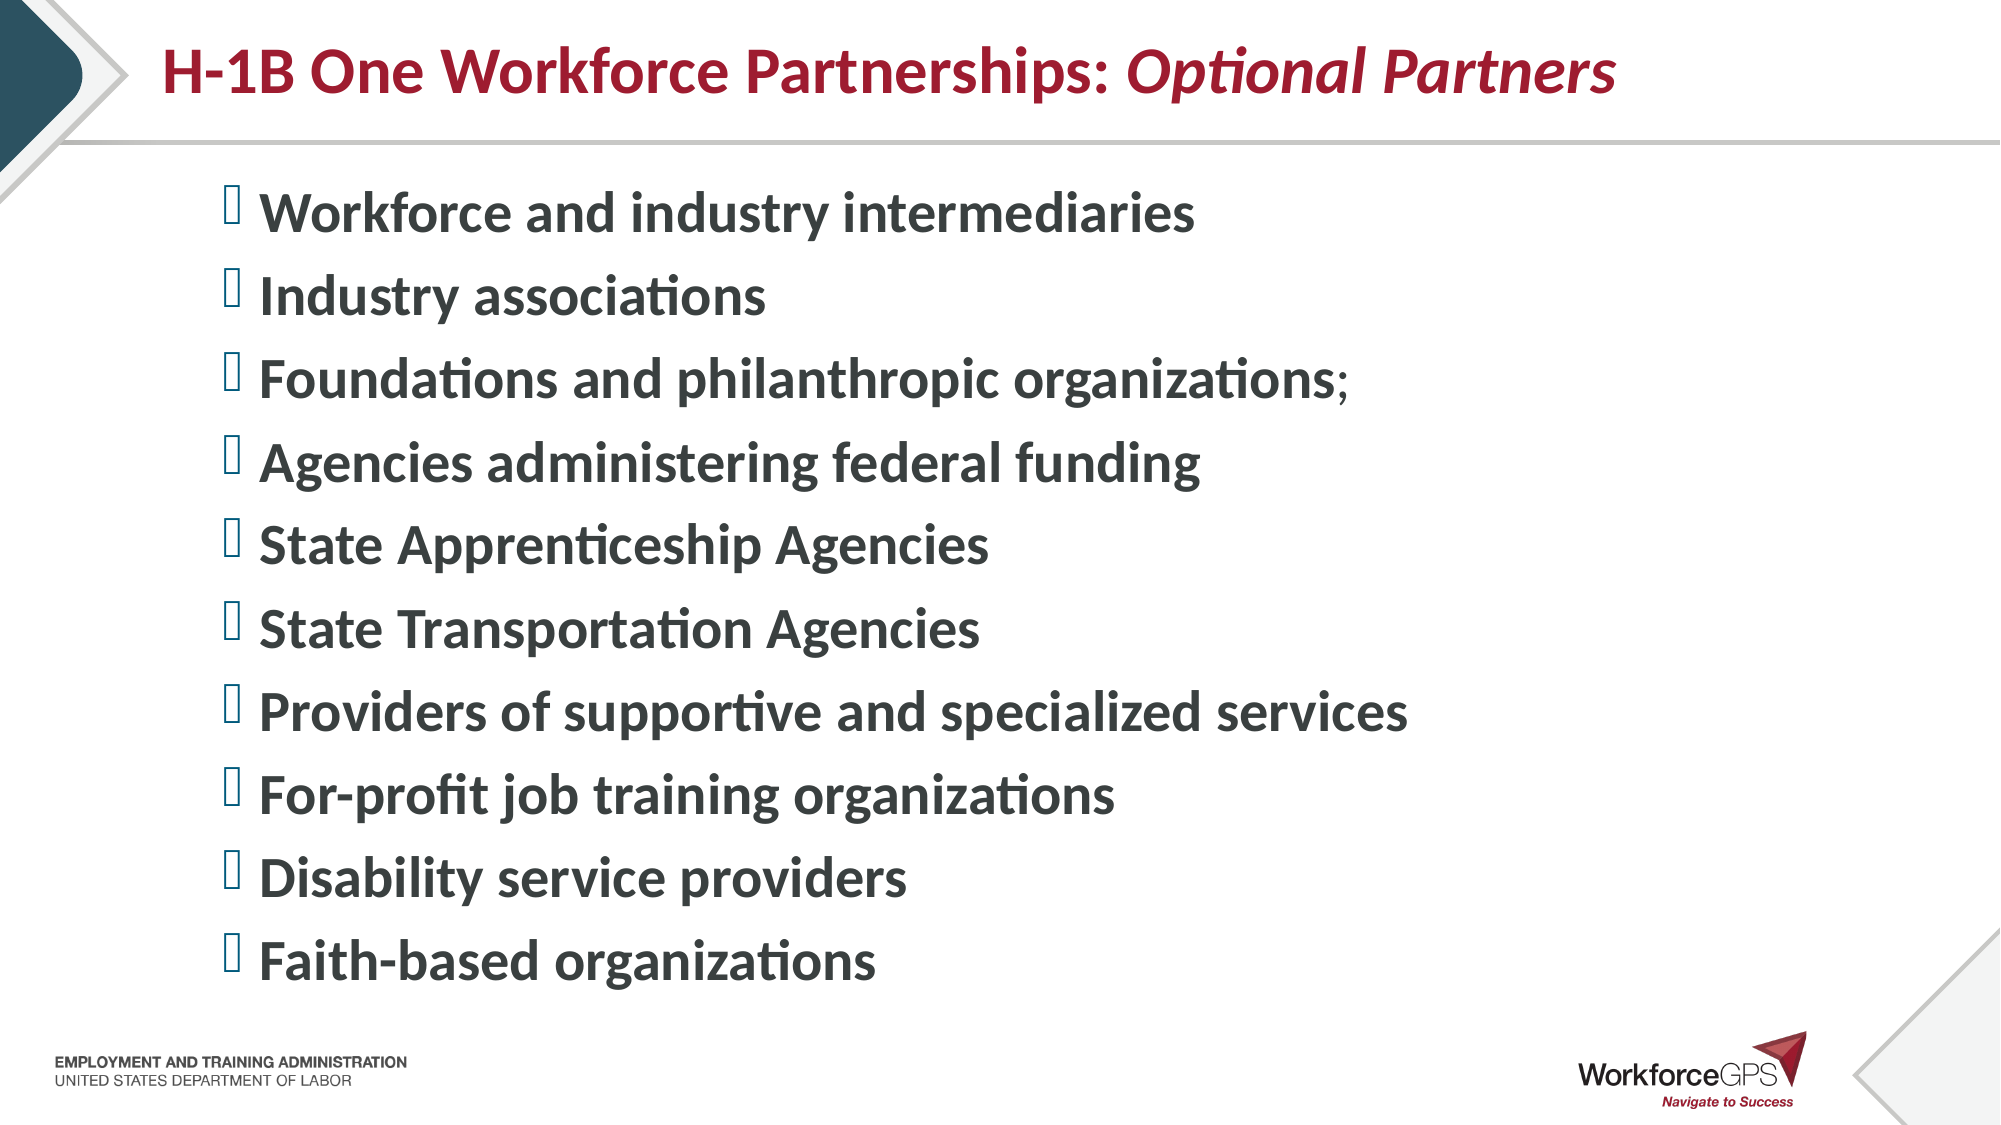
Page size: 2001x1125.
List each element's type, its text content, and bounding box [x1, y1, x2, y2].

title H-1B One Workforce Partnerships: Optional Partners [132, 7, 1950, 137]
list Workforce and industry intermediaries Industry associations Foundations and philanthropic organizations; Agencies administering federal funding State Apprenticeship Agencies State Transportation Agencies Providers of supportive and specialized services For-profit job training organizations Disability service providers Faith-based organizations [132, 172, 1950, 999]
title Any Questions? [47, 1049, 420, 1095]
